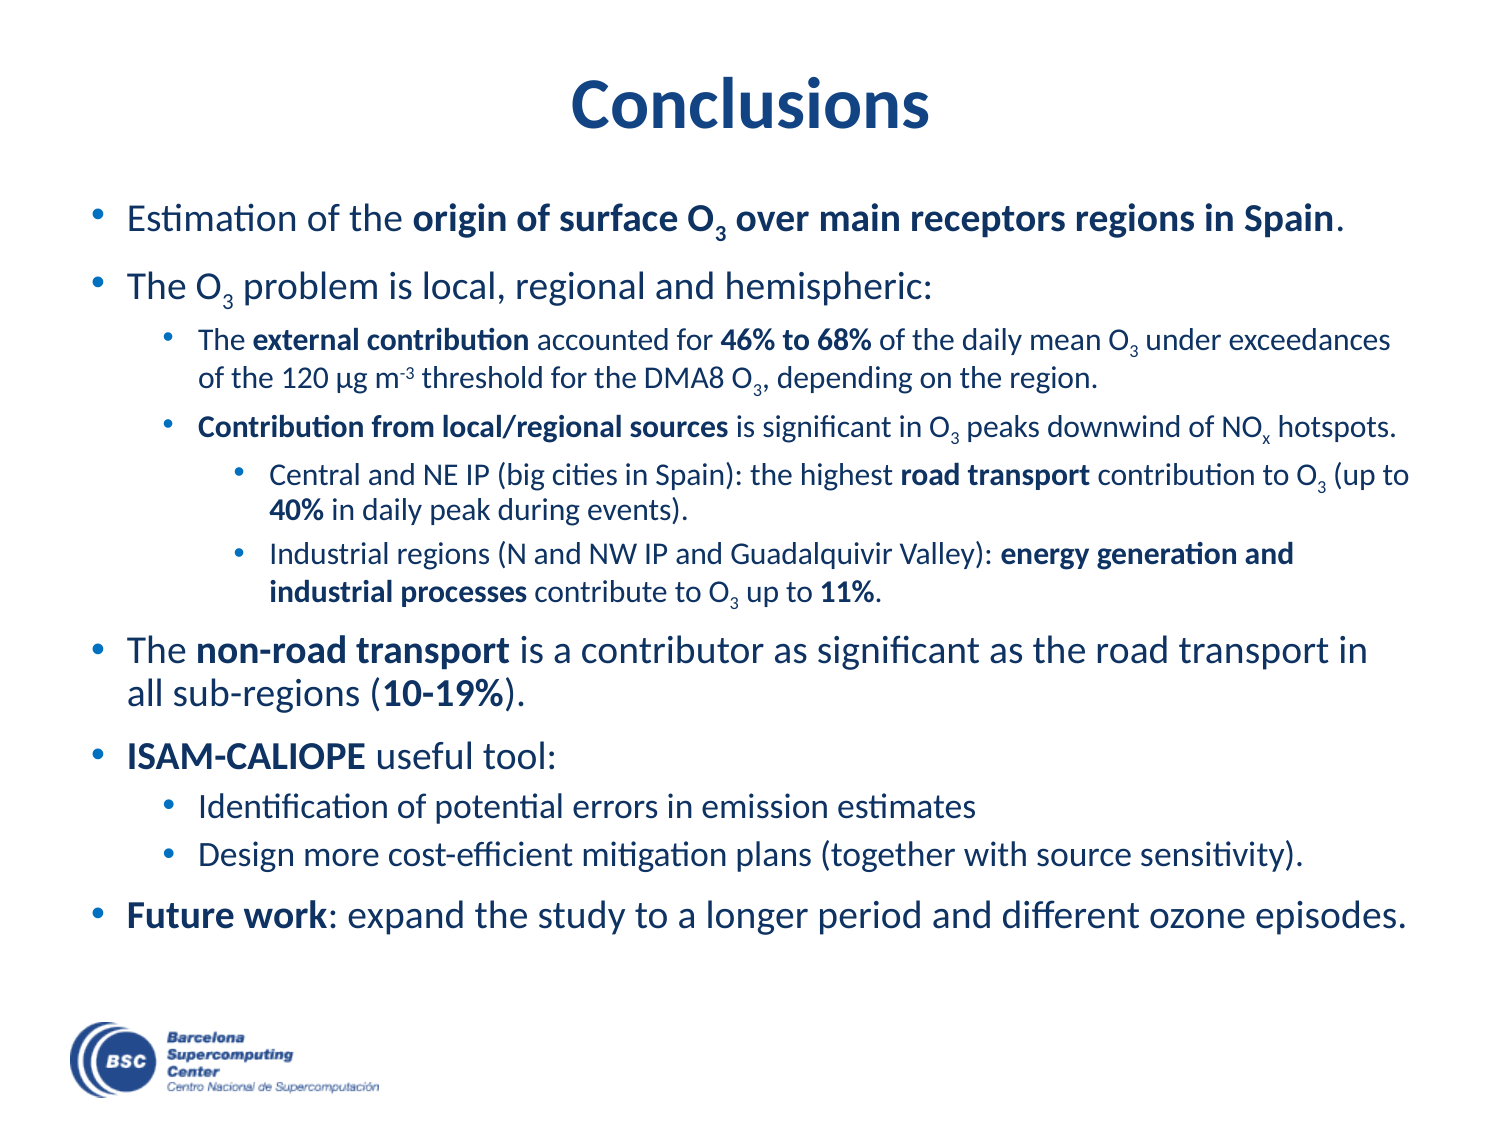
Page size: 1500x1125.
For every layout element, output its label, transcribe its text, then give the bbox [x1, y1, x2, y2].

picture [70, 1022, 379, 1098]
list Estimation of the origin of surface O3 over main receptors regions in Spain. The O3 problem is local, regional and hemispheric: The external contribution accounted for 46% to 68% of the daily mean O3 under exceedances of the 120 µg m-3 threshold for the DMA8 O3, depending on the region. Contribution from local/regional sources is significant in O3 peaks downwind of NOx hotspots. Central and NE IP (big cities in Spain): the highest road transport contribution to O3 (up to 40% in daily peak during events). Industrial regions (N and NW IP and Guadalquivir Valley): energy generation and industrial processes contribute to O3 up to 11%. The non-road transport is a contributor as significant as the road transport in all sub-regions (10-19%). ISAM-CALIOPE useful tool: Identification of potential errors in emission estimates Design more cost-efficient mitigation plans (together with source sensitivity). Future work: expand the study to a longer period and different ozone episodes. [76, 184, 1427, 1026]
title Conclusions [76, 35, 1427, 174]
